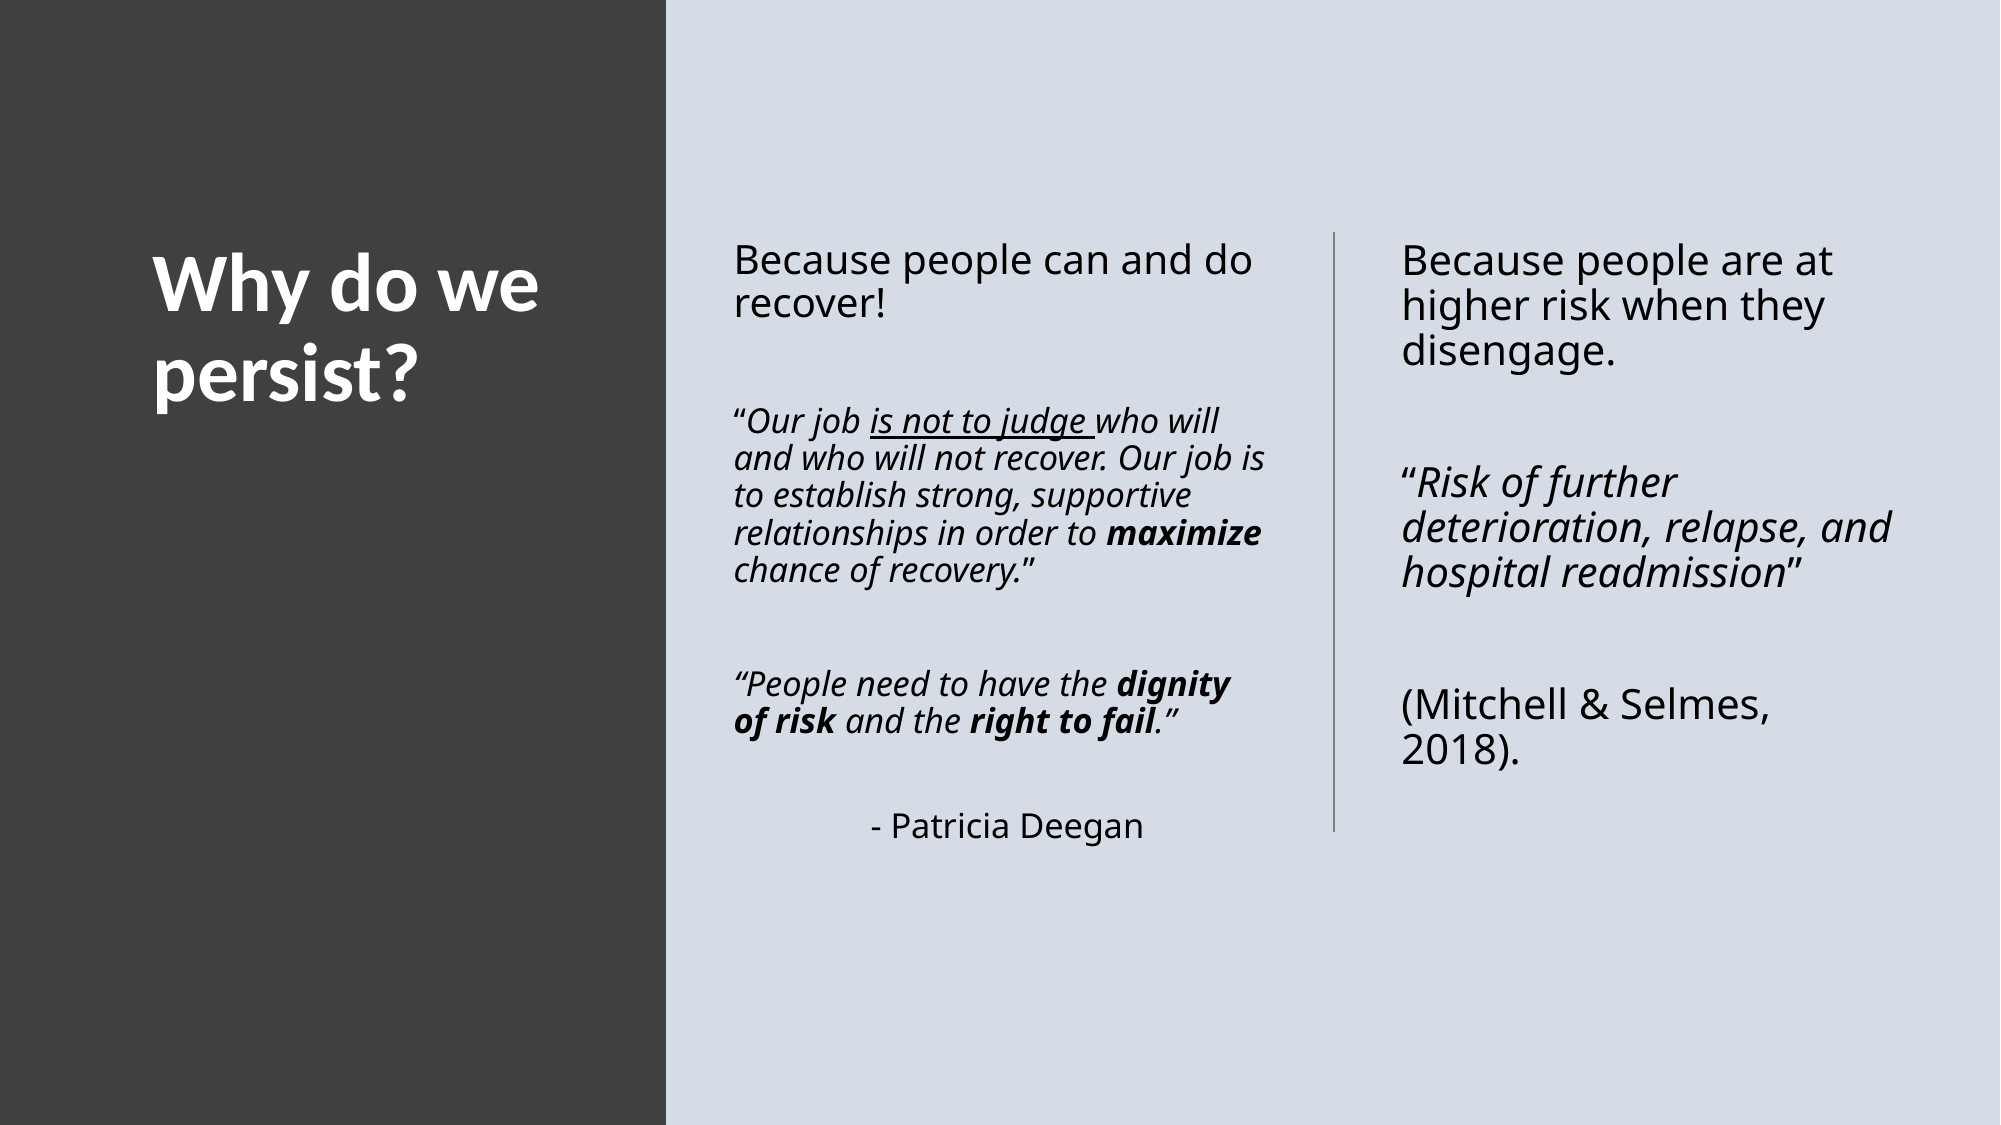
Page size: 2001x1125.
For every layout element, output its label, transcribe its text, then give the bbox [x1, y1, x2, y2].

list Because people can and do recover! “Our job is not to judge who will and who will not recover. Our job is to establish strong, supportive relationships in order to maximize chance of recovery.” “People need to have the dignity of risk and the right to fail.” - Patricia Deegan [718, 231, 1281, 994]
text_box [0, 0, 667, 1125]
list Because people are at higher risk when they disengage. “Risk of further deterioration, relapse, and hospital readmission” (Mitchell & Selmes, 2018). [1386, 231, 1911, 878]
title Why do we persist? [137, 231, 613, 948]
